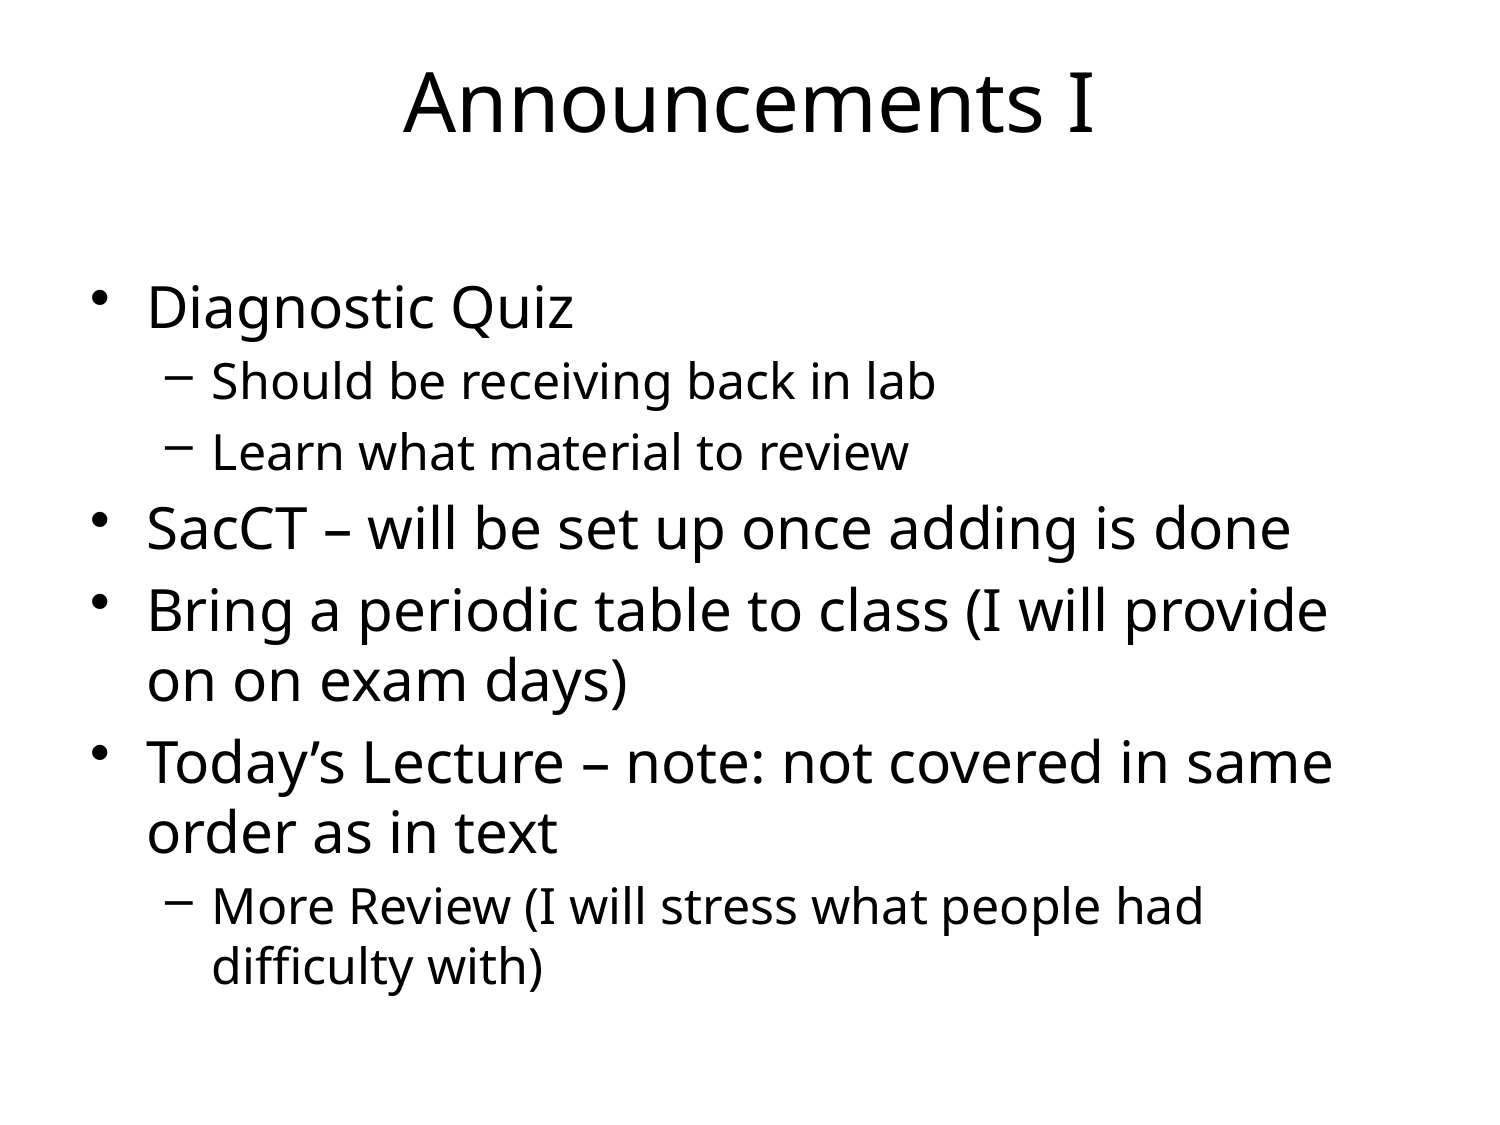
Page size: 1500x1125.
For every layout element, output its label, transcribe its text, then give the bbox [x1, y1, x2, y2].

title Announcements I [75, 45, 1425, 233]
list Diagnostic Quiz Should be receiving back in lab Learn what material to review SacCT – will be set up once adding is done Bring a periodic table to class (I will provide on on exam days) Today’s Lecture – note: not covered in same order as in text More Review (I will stress what people had difficulty with) [75, 262, 1425, 1005]
